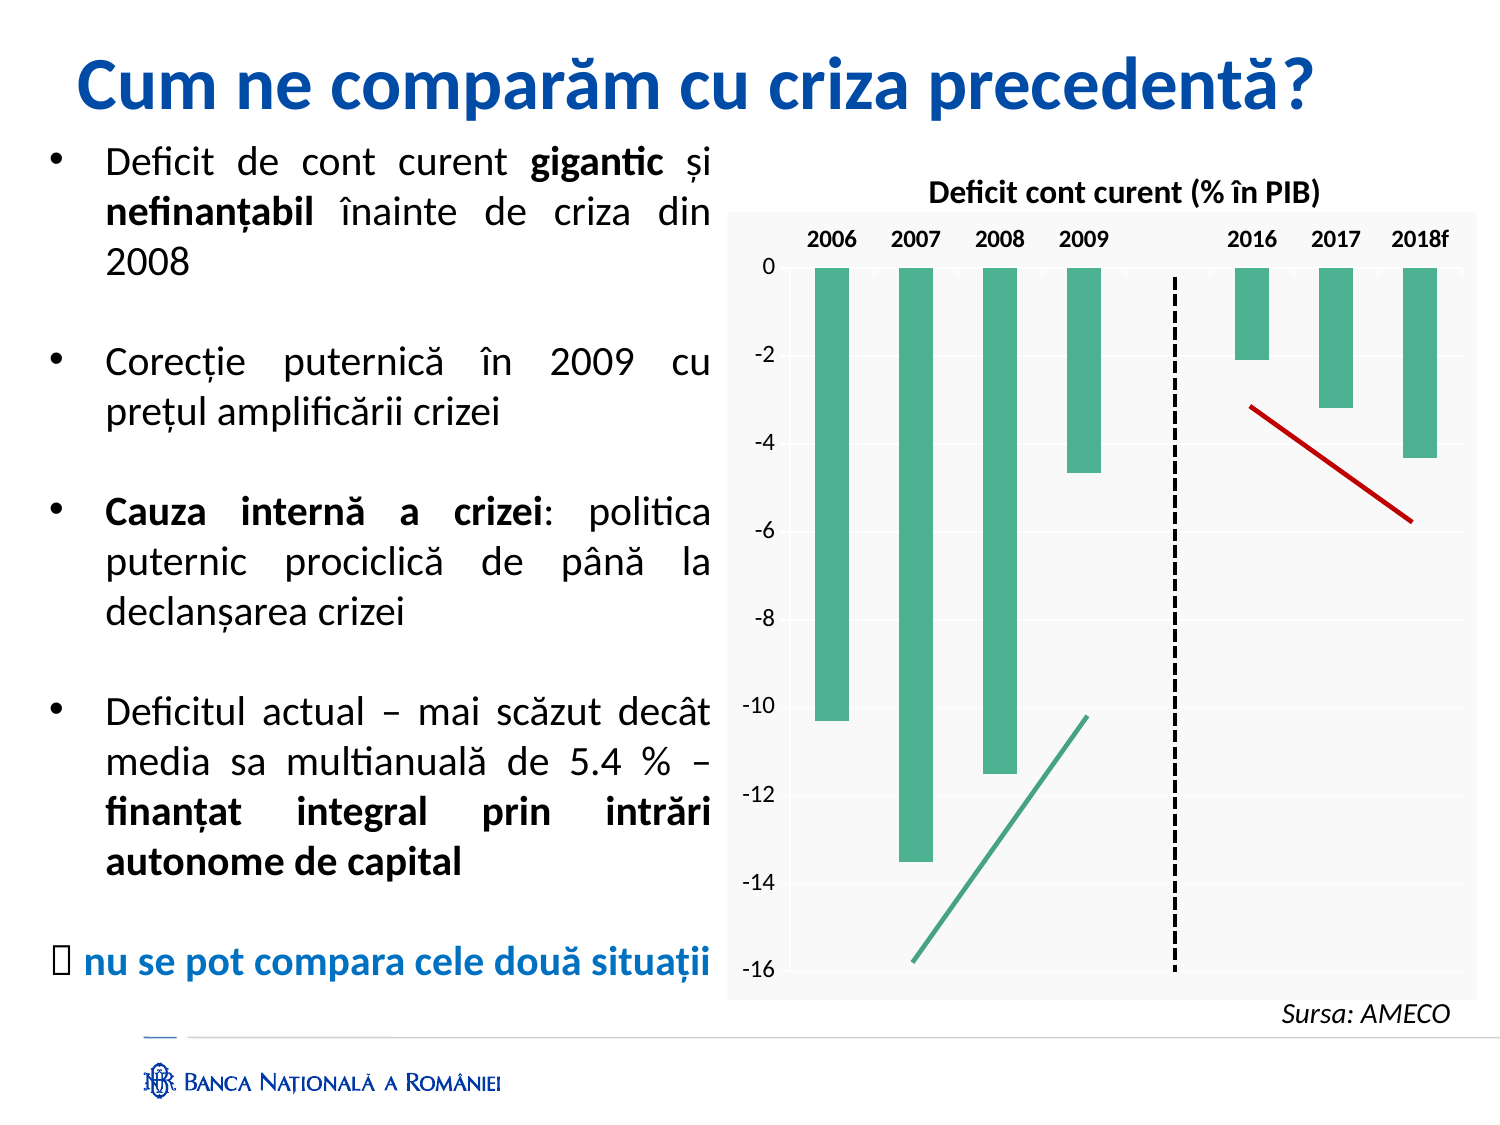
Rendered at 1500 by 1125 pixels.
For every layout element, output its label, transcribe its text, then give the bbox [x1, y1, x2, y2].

text_box Cum ne comparăm cu criza precedentă? [62, 0, 1463, 127]
chart [726, 212, 1478, 1001]
text_box Deficit cont curent (% în PIB) [787, 162, 1463, 210]
text_box Deficit de cont curent gigantic şi nefinanţabil înainte de criza din 2008 Corecţie puternică în 2009 cu preţul amplificării crizei Cauza internă a crizei: politica puternic prociclică de până la declanşarea crizei Deficitul actual – mai scăzut decât media sa multianuală de 5.4 % – finanţat integral prin intrări autonome de capital  nu se pot compara cele două situaţii [34, 126, 727, 992]
text_box Sursa: AMECO [1240, 1010, 1466, 1038]
